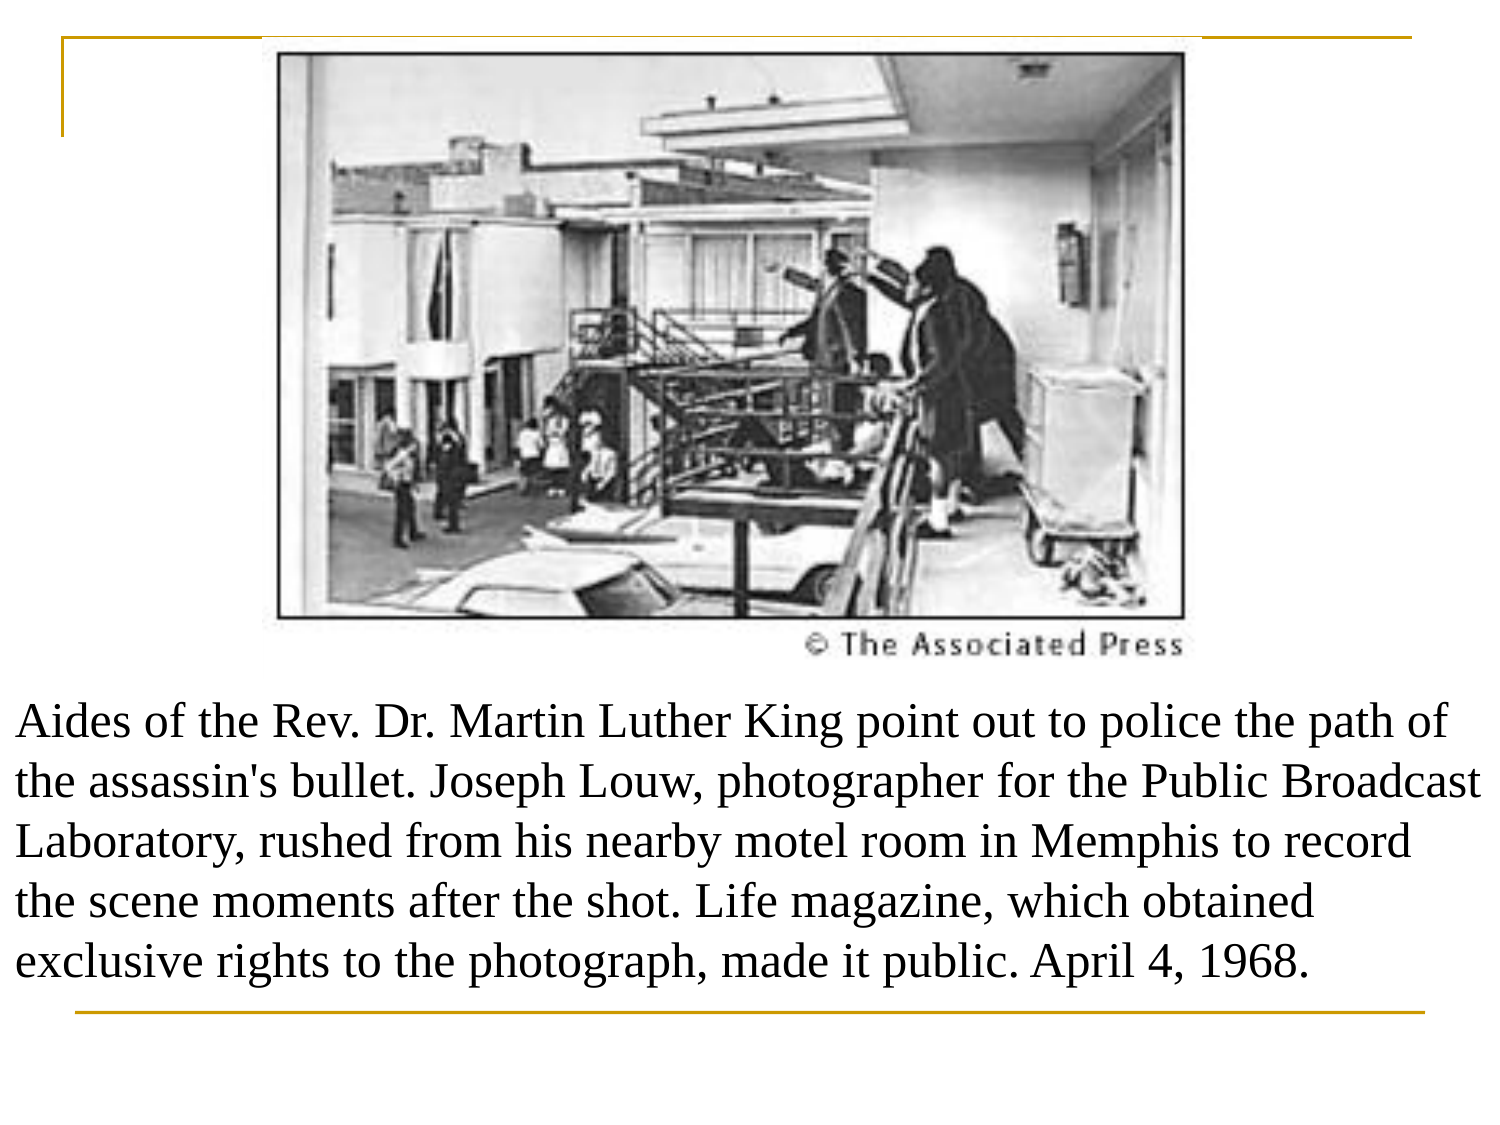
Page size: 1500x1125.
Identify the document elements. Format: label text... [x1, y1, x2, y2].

text_box Aides of the Rev. Dr. Martin Luther King point out to police the path of the assassin's bullet. Joseph Louw, photographer for the Public Broadcast Laboratory, rushed from his nearby motel room in Memphis to record the scene moments after the shot. Life magazine, which obtained exclusive rights to the photograph, made it public. April 4, 1968. [0, 680, 1500, 1055]
picture [262, 37, 1202, 679]
